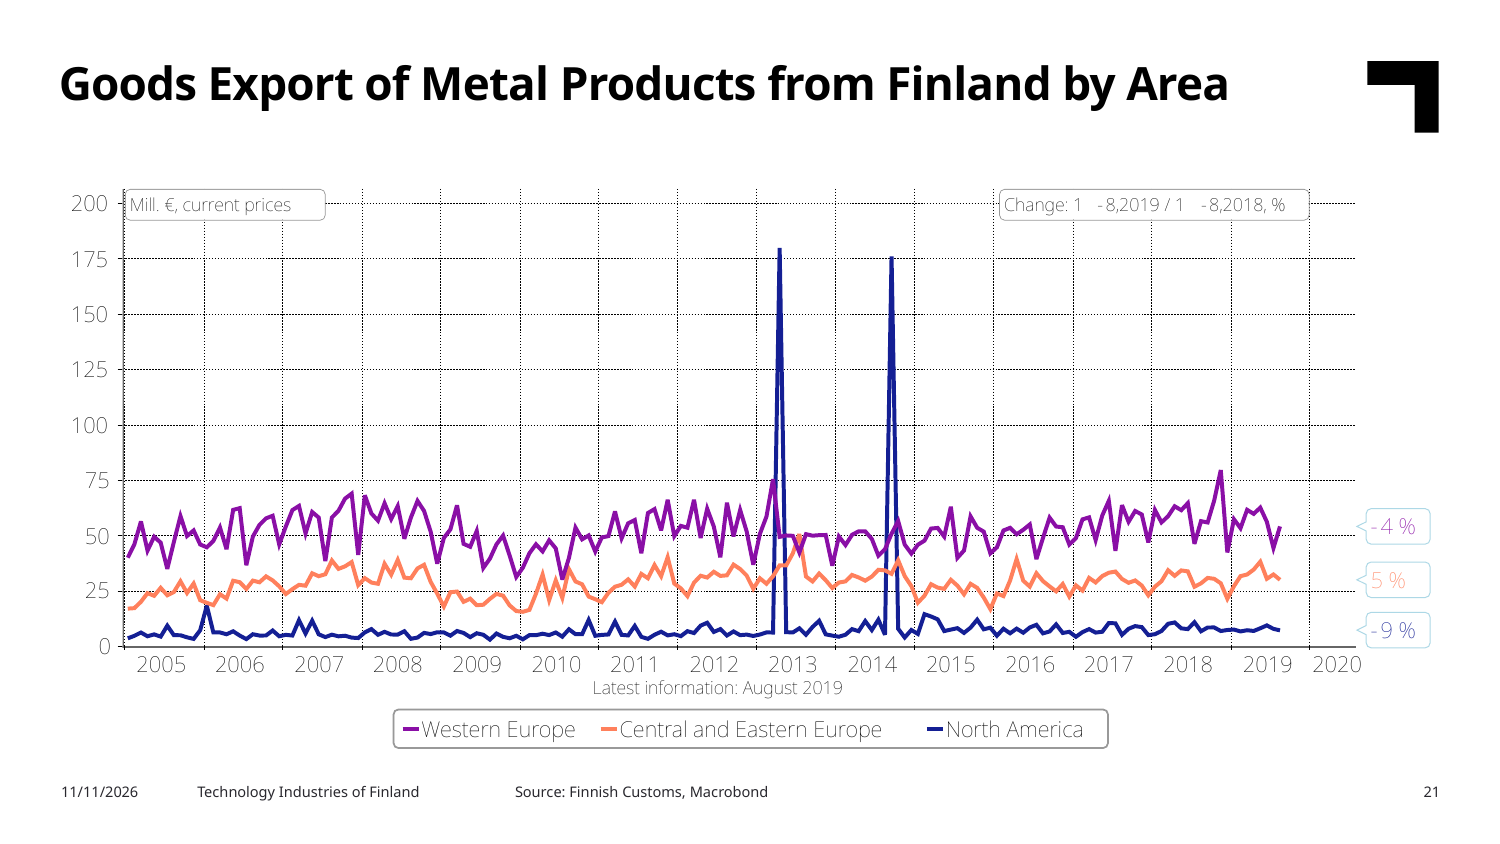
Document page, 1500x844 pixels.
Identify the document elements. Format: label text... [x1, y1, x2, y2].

footer Technology Industries of Finland [182, 775, 474, 803]
slide_number 21 [1313, 775, 1456, 803]
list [62, 180, 1439, 763]
list Goods Export of Metal Products from Finland by Area [41, 46, 1353, 153]
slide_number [46, 775, 182, 803]
list Source: Finnish Customs, Macrobond [500, 775, 988, 803]
